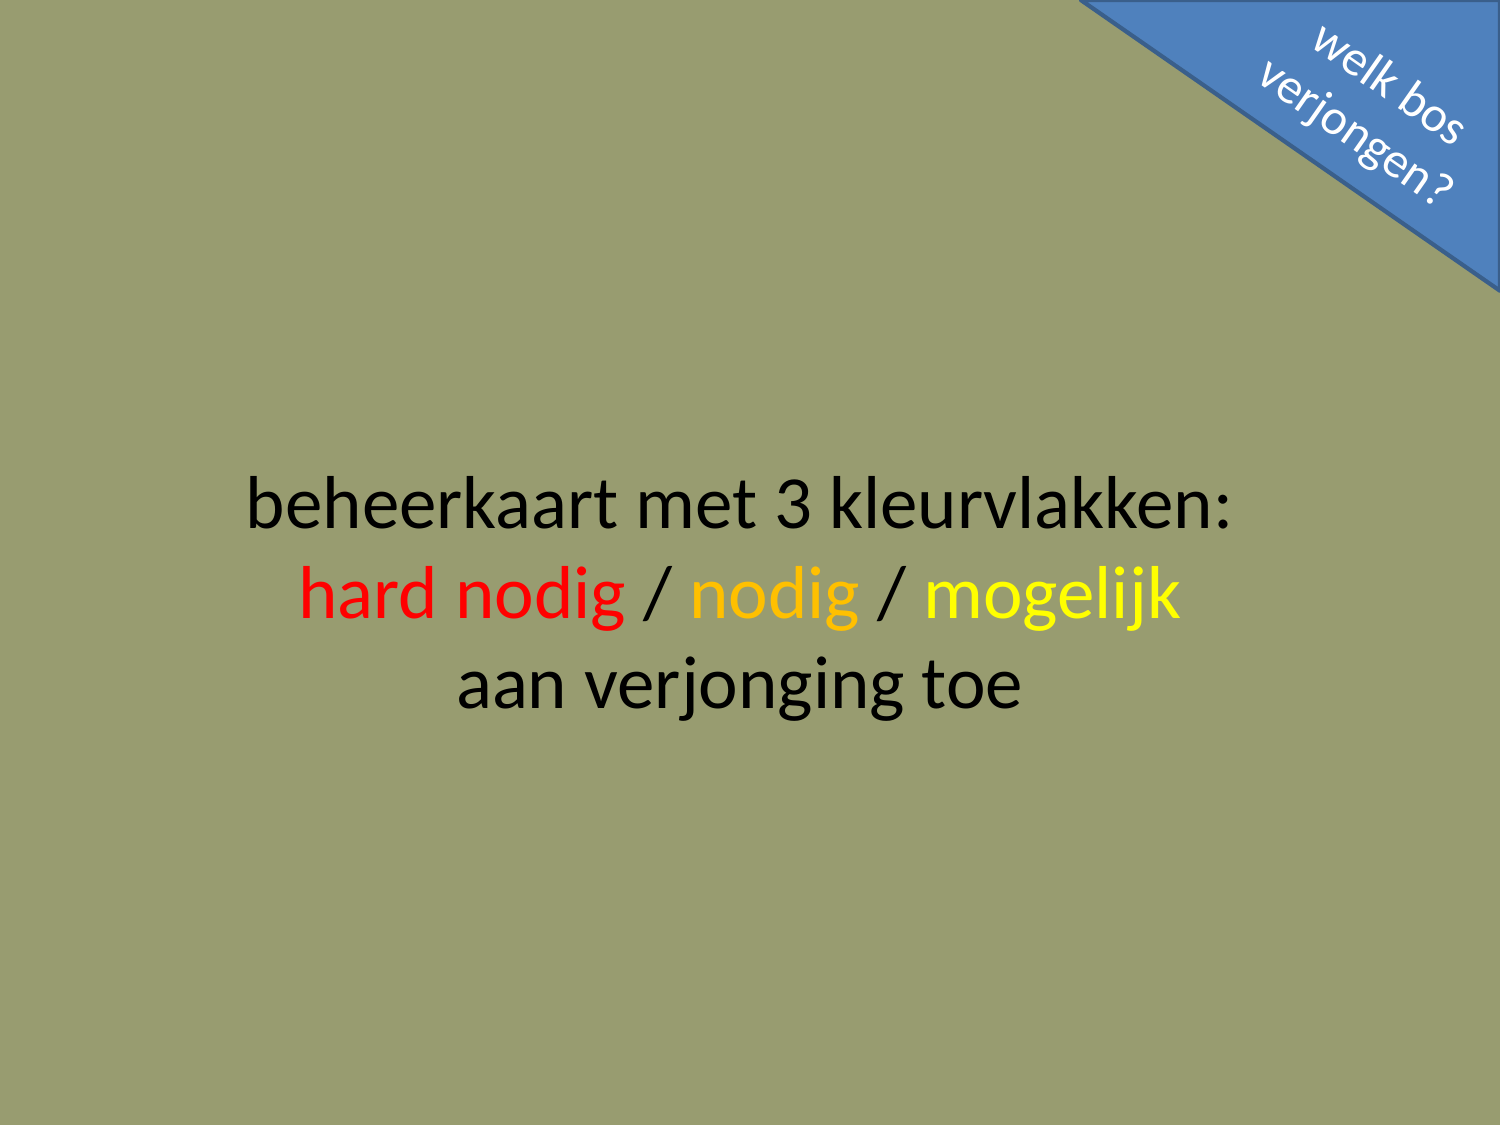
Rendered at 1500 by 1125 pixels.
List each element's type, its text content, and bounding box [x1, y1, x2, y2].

title beheerkaart met 3 kleurvlakken: hard nodig / nodig / mogelijk aan verjonging toe [64, 445, 1416, 732]
text_box welk bos verjongen? [1185, 0, 1500, 267]
text_box [1078, 0, 1500, 293]
